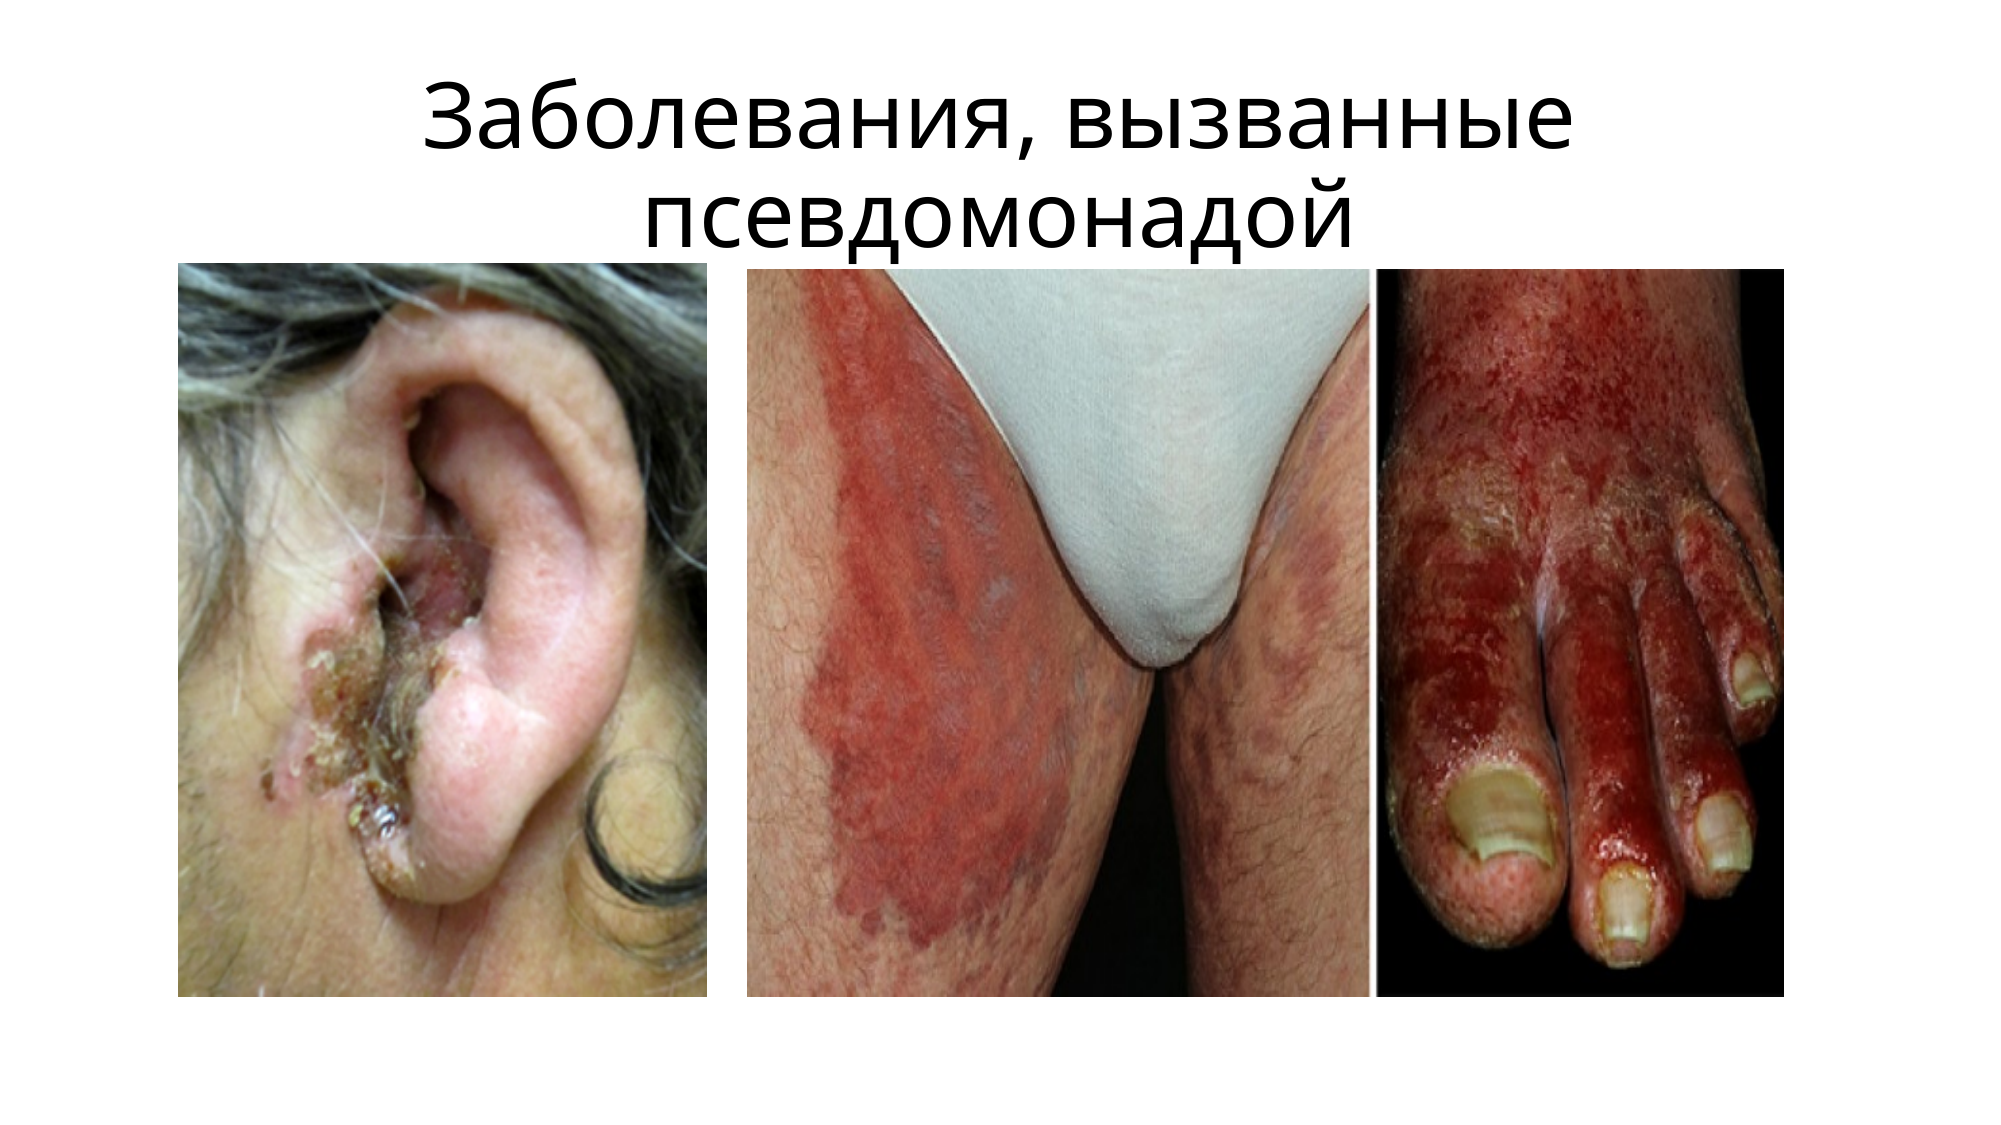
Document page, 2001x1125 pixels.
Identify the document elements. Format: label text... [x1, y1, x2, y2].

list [178, 263, 707, 997]
picture [747, 269, 1784, 997]
title Заболевания, вызванные псевдомонадой [137, 59, 1863, 278]
